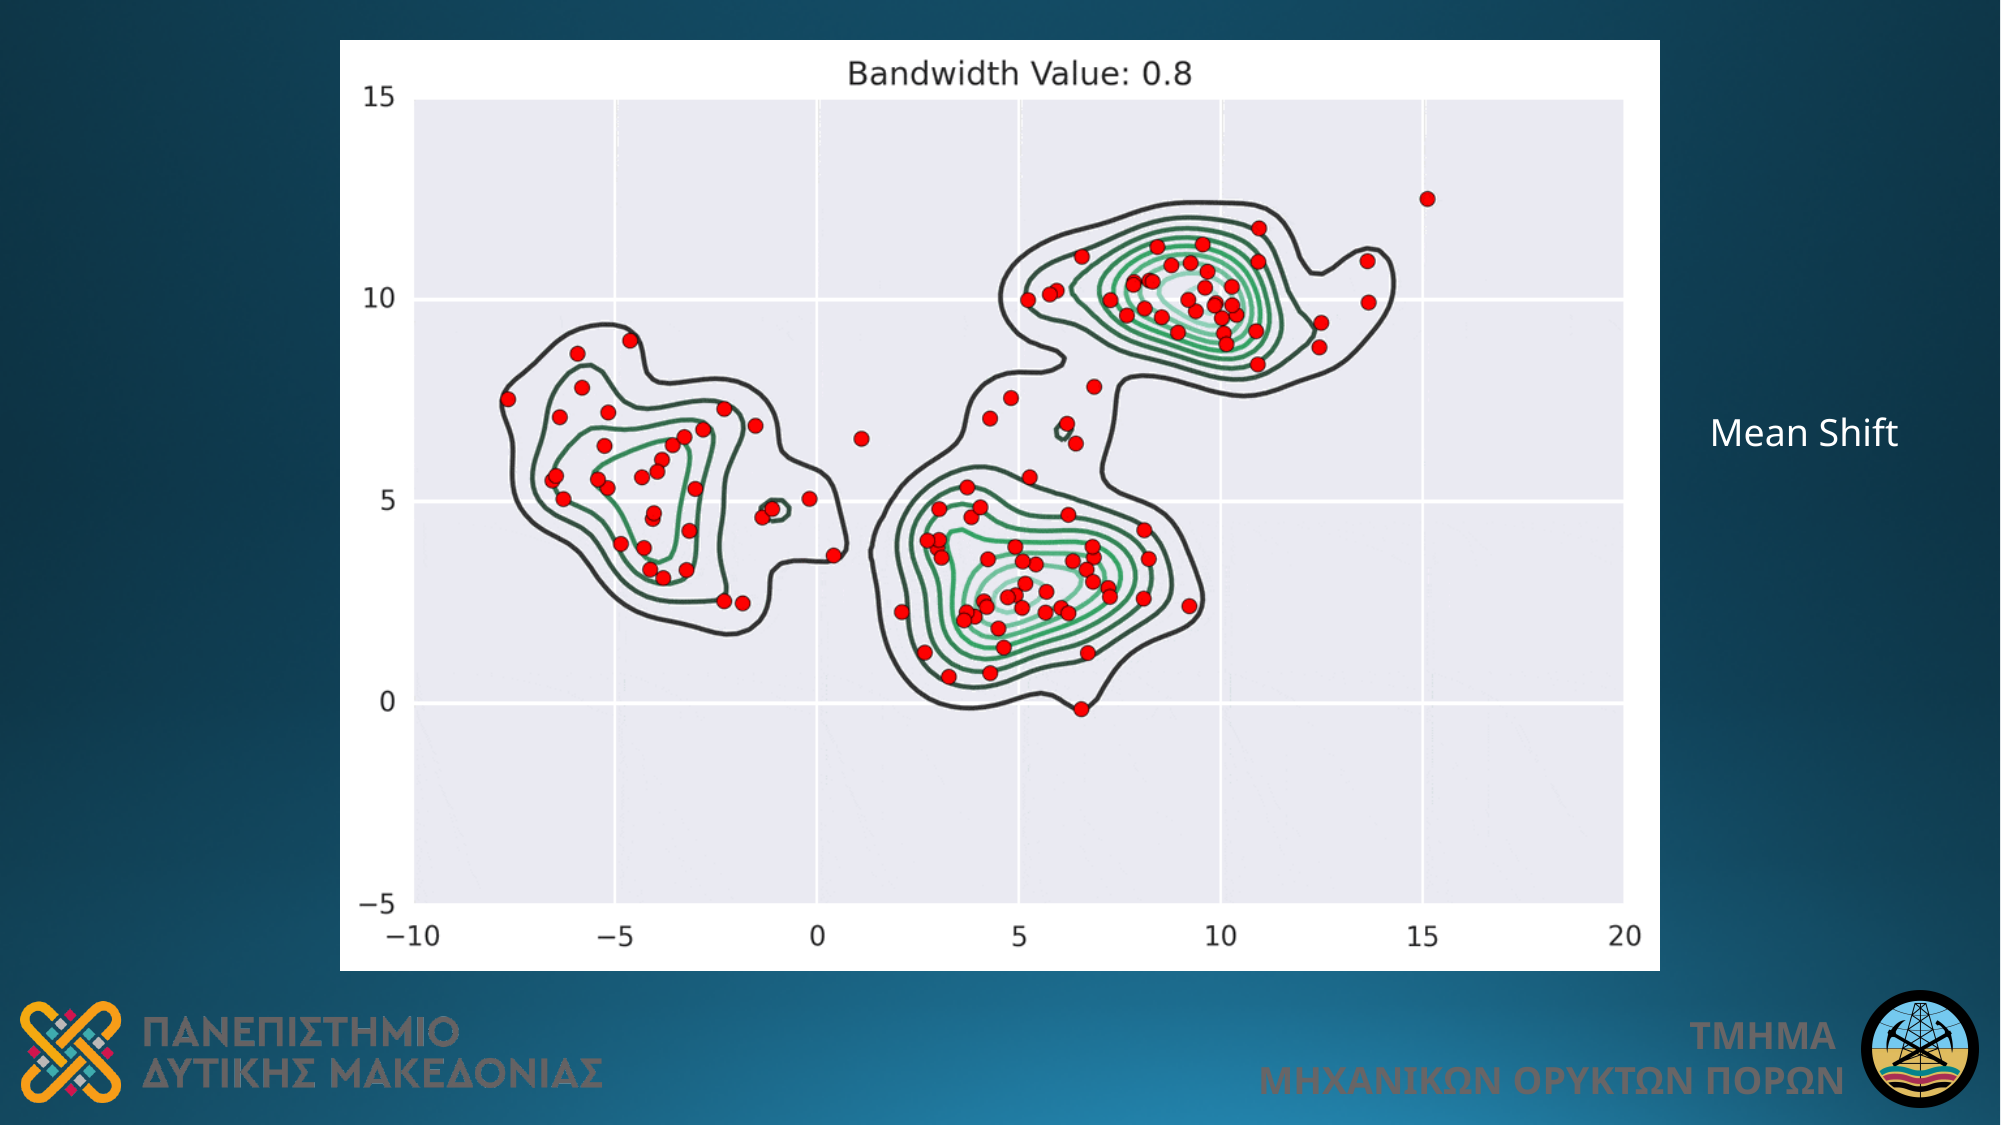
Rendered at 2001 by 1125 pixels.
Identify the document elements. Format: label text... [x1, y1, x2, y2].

picture [0, 0, 2001, 1125]
text_box Mean Shift [1694, 401, 1938, 462]
